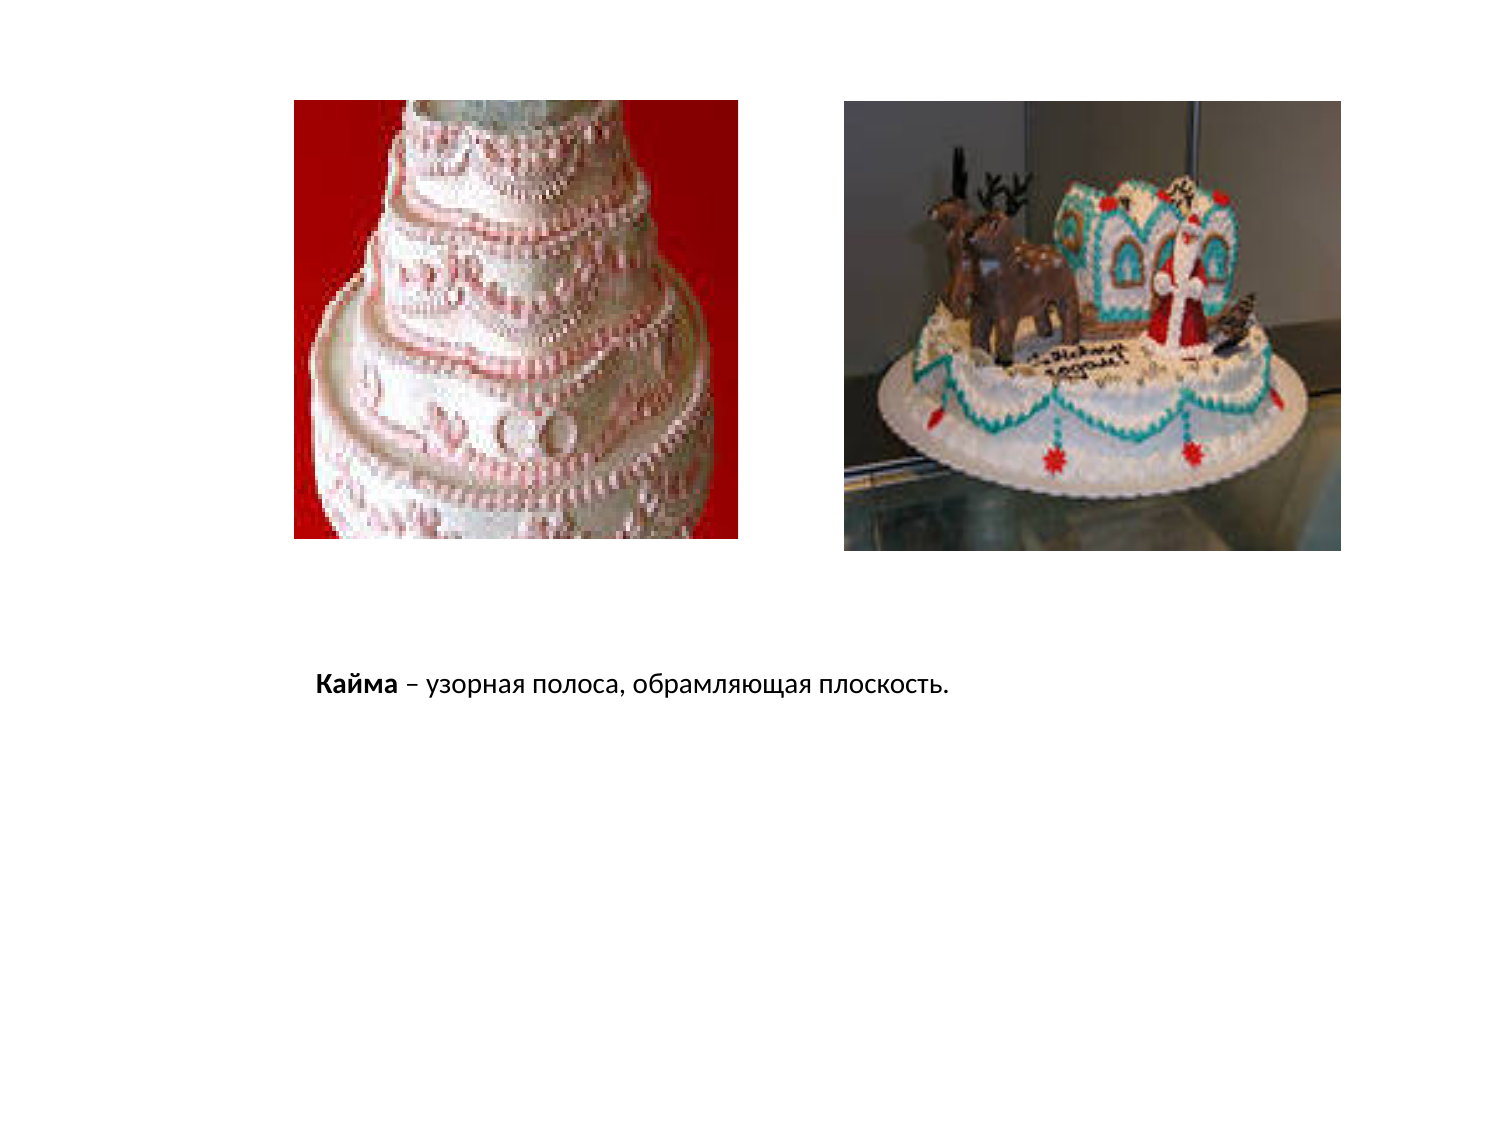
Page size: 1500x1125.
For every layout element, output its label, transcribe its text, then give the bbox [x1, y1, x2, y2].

picture [844, 101, 1341, 551]
list Кайма – узорная полоса, обрамляющая плоскость. [301, 656, 1306, 799]
picture [293, 100, 739, 540]
